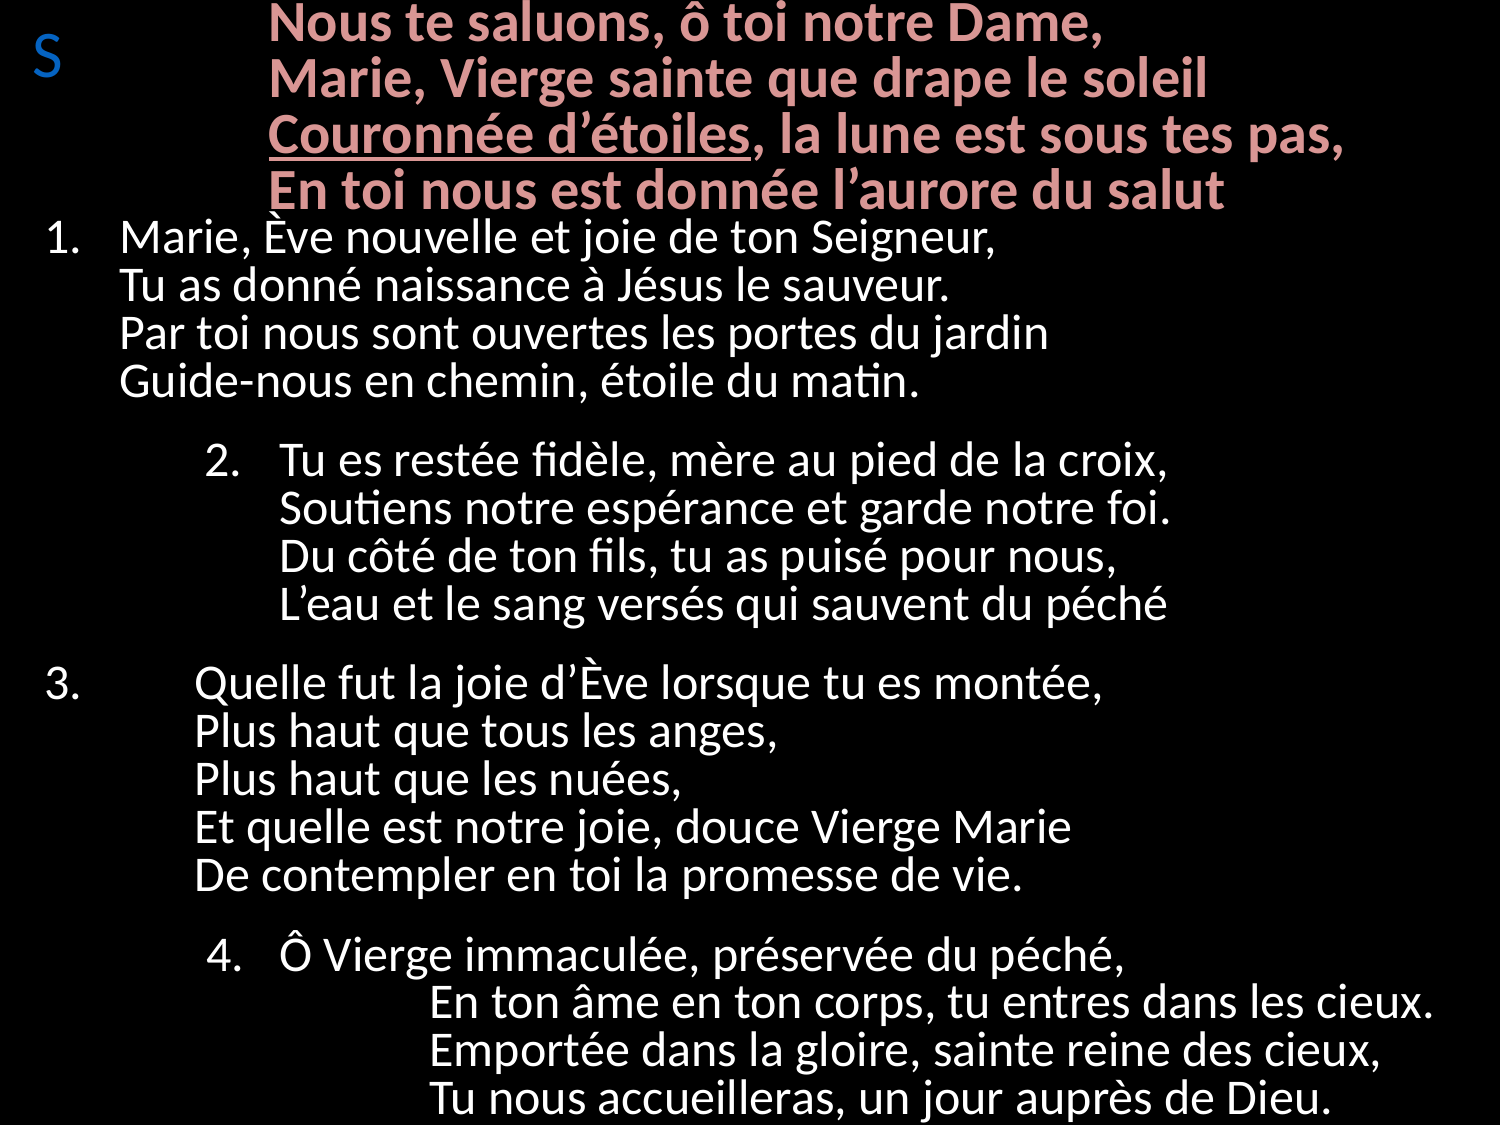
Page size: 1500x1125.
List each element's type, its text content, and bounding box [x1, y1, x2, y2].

text_box Nous te saluons, ô toi notre Dame, Marie, Vierge sainte que drape le soleil Couronnée d’étoiles, la lune est sous tes pas, En toi nous est donnée l’aurore du salut [253, 0, 1500, 228]
text_box Marie, Ève nouvelle et joie de ton Seigneur, Tu as donné naissance à Jésus le sauveur. Par toi nous sont ouvertes les portes du jardin Guide-nous en chemin, étoile du matin. Tu es restée fidèle, mère au pied de la croix, Soutiens notre espérance et garde notre foi. Du côté de ton fils, tu as puisé pour nous, L’eau et le sang versés qui sauvent du péché 3. Quelle fut la joie d’Ève lorsque tu es montée, Plus haut que tous les anges, Plus haut que les nuées, Et quelle est notre joie, douce Vierge Marie De contempler en toi la promesse de vie. 4. Ô Vierge immaculée, préservée du péché, En ton âme en ton corps, tu entres dans les cieux. Emportée dans la gloire, sainte reine des cieux, Tu nous accueilleras, un jour auprès de Dieu. [29, 208, 1500, 1125]
text_box S [17, 3, 89, 99]
